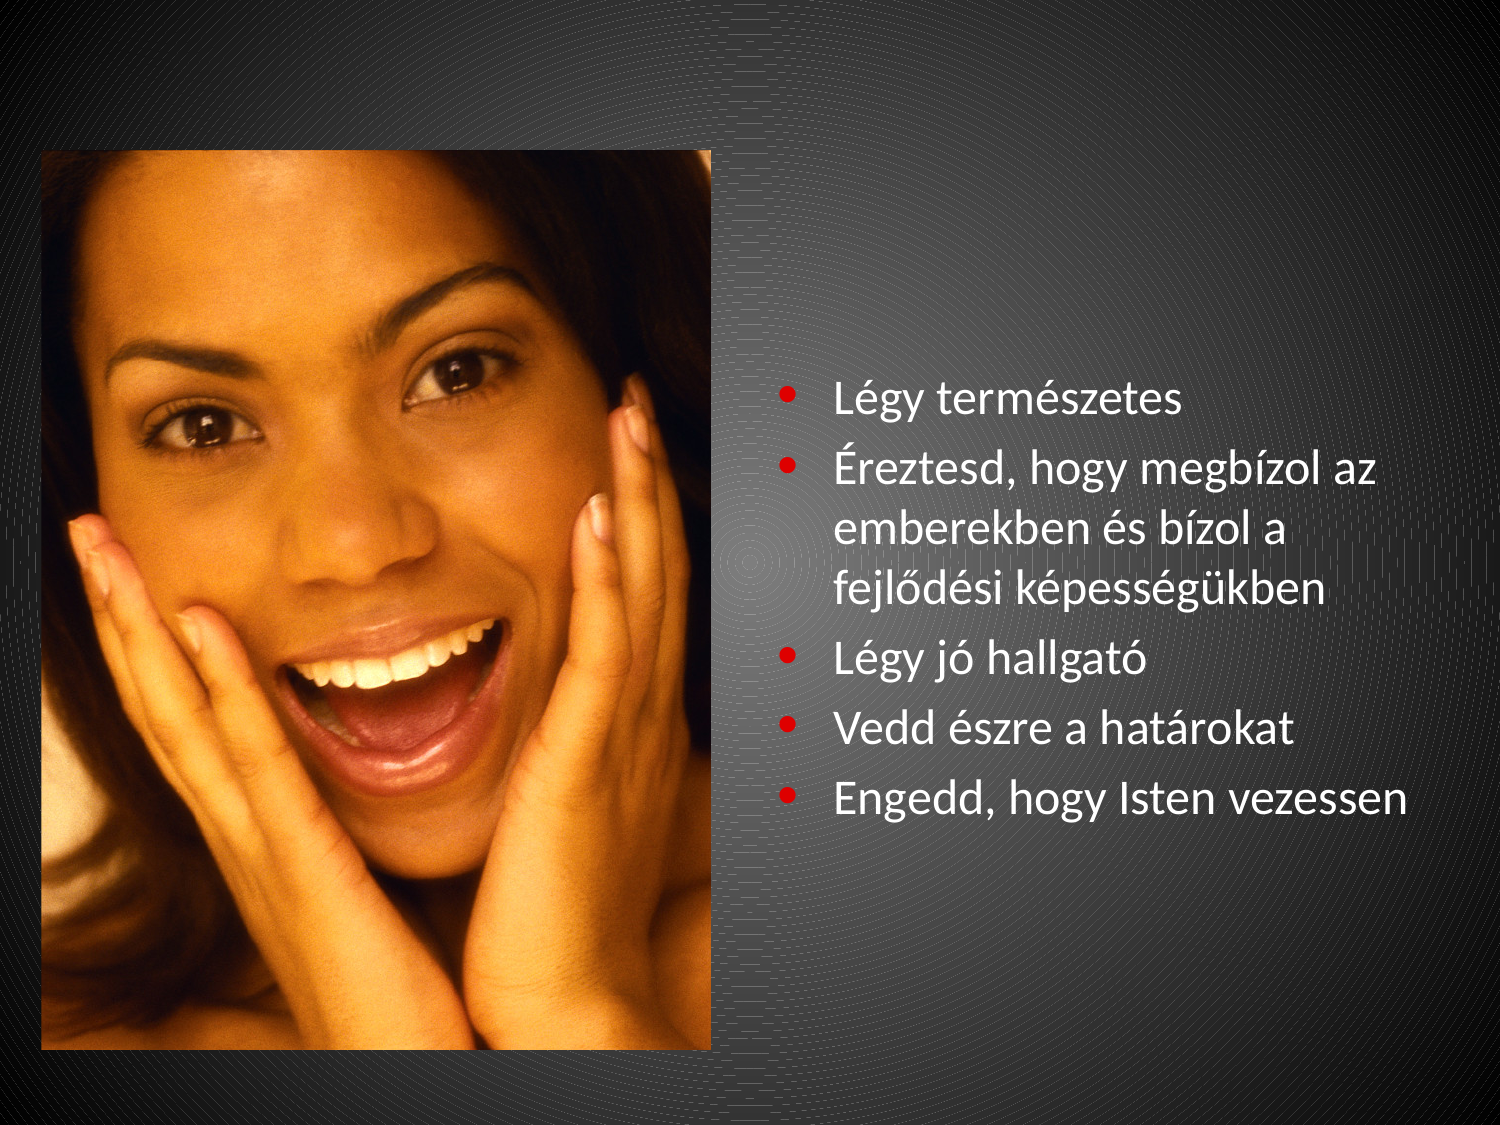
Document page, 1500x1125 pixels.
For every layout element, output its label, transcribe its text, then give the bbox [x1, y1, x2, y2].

picture [41, 149, 750, 1051]
title [75, 45, 1425, 233]
list Légy természetes Éreztesd, hogy megbízol az emberekben és bízol a fejlődési képességükben Légy jó hallgató Vedd észre a határokat Engedd, hogy Isten vezessen [761, 356, 1425, 1005]
